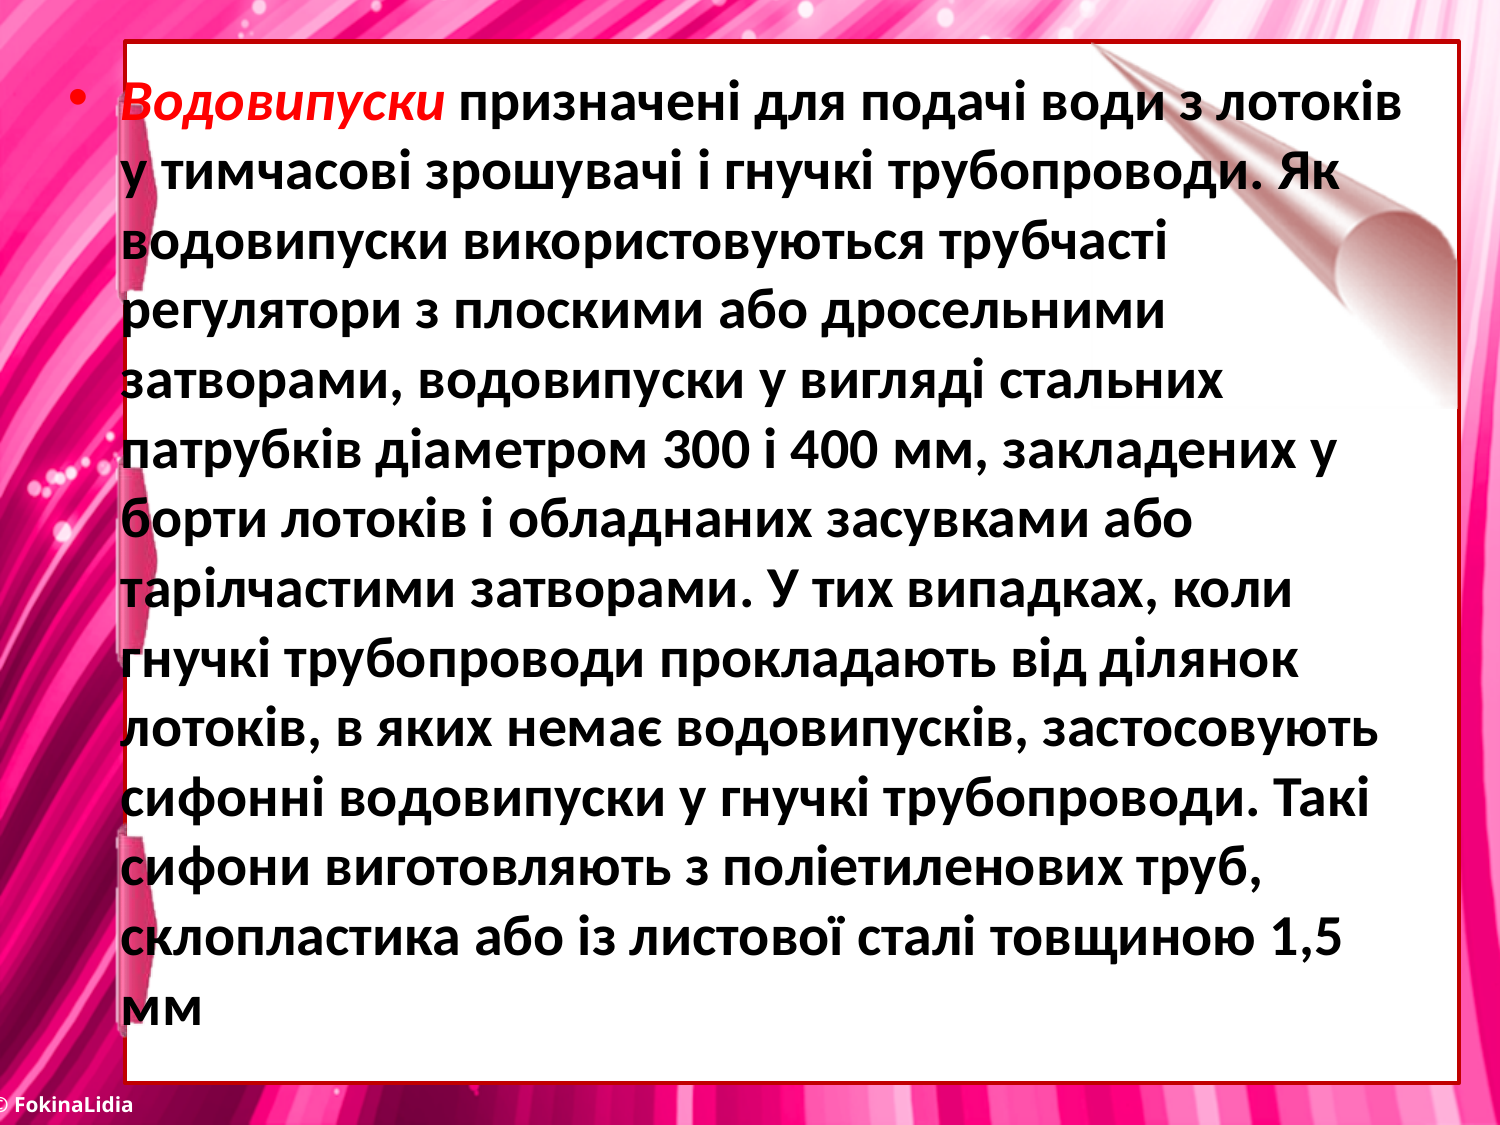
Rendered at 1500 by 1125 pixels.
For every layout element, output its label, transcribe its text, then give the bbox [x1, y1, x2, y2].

list Водовипуски призначені для подачі води з лотоків у тимчасові зрошувачі і гнучкі трубопроводи. Як водовипуски використовуються трубчасті регулятори з плоскими або дросельними затворами, водовипуски у вигляді стальних патрубків діаметром 300 і 400 мм, закладених у борти лотоків і обладнаних засувками або тарілчастими затворами. У тих випадках, коли гнучкі трубопроводи прокладають від ділянок лотоків, в яких немає водовипусків, застосовують сифонні водовипуски у гнучкі трубопроводи. Такі сифони виготовляють з поліетиленових труб, склопластика або із листової сталі товщиною 1,5 мм [53, 54, 1425, 1059]
picture [0, 1098, 6, 1111]
picture [0, 0, 1500, 1125]
